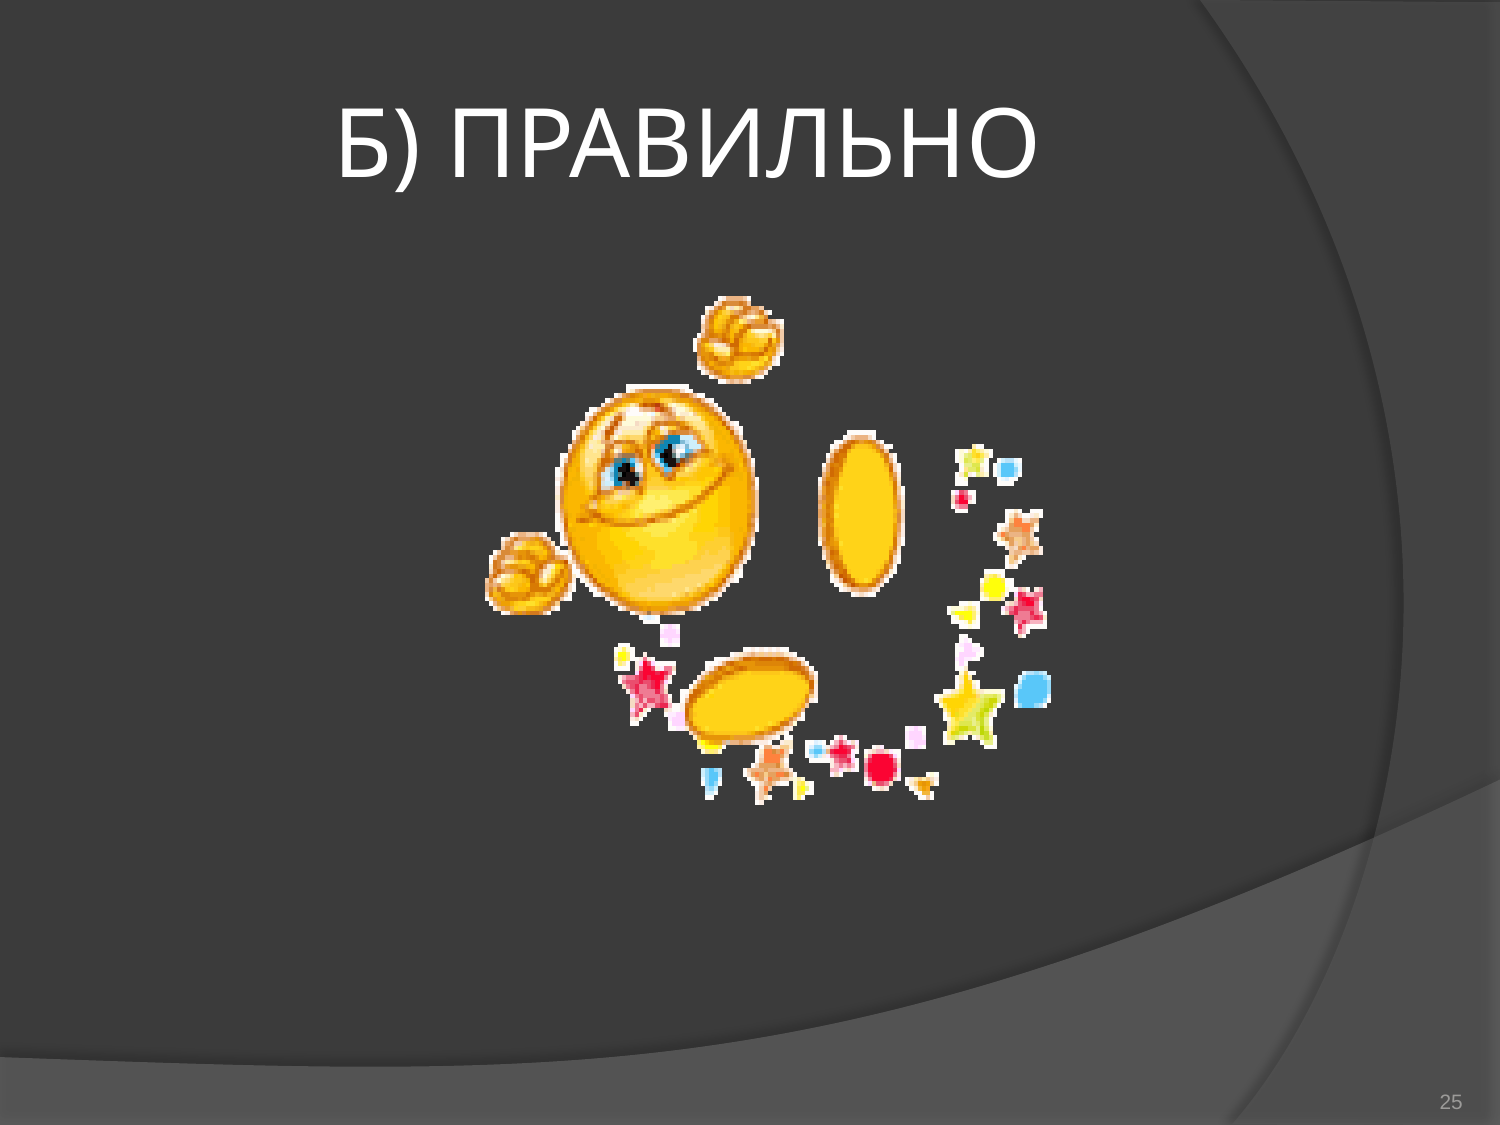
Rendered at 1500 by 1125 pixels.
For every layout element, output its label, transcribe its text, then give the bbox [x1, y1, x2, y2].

slide_number 25 [1337, 1053, 1463, 1114]
picture [280, 245, 1114, 880]
title Б) ПРАВИЛЬНО [75, 45, 1300, 233]
